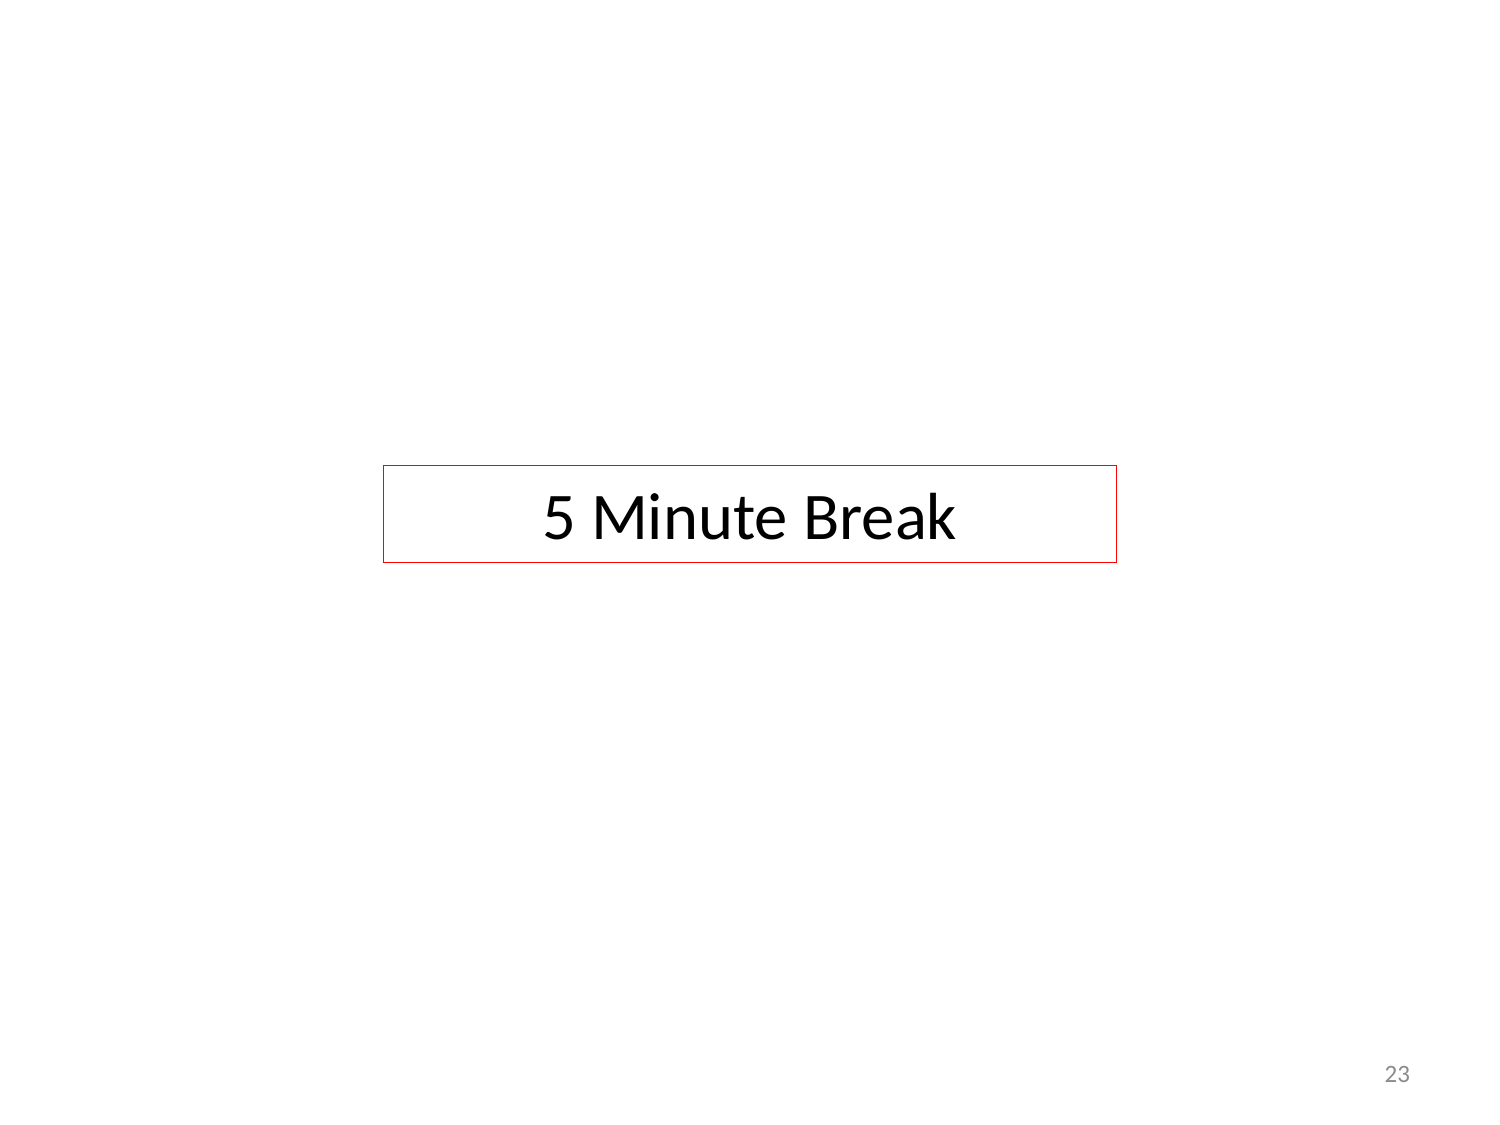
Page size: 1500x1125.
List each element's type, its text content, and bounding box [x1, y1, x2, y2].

slide_number 23 [1074, 1042, 1425, 1103]
list 5 Minute Break [383, 465, 1117, 563]
